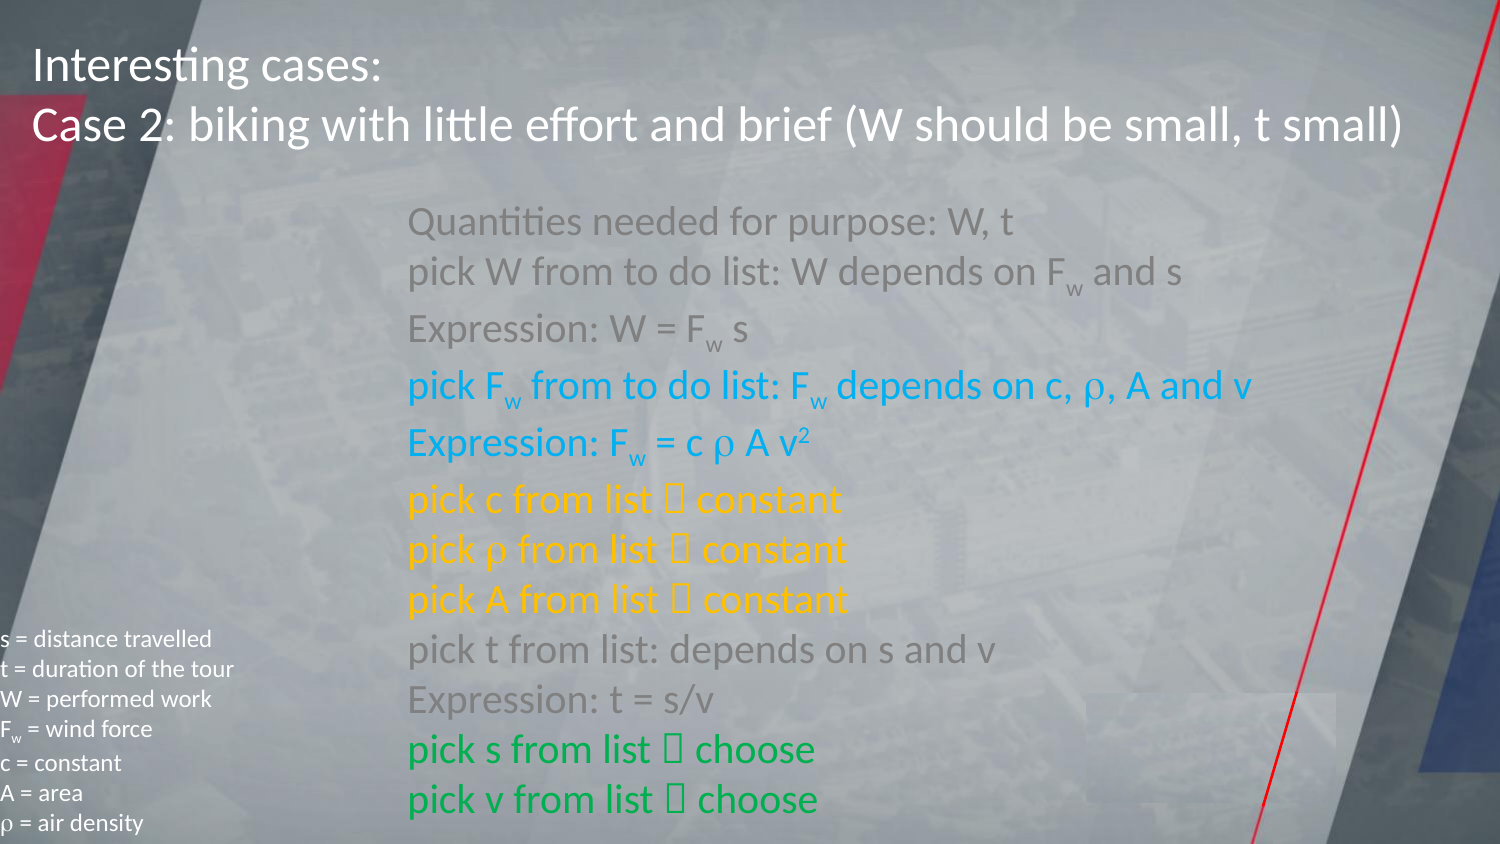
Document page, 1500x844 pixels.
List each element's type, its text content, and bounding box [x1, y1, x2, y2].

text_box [1086, 691, 1336, 807]
text_box s = distance travelled t = duration of the tour W = performed work Fw = wind force c = constant A = area  = air density [0, 622, 313, 837]
text_box Quantities needed for purpose: W, t pick W from to do list: W depends on Fw and s Expression: W = Fw s pick Fw from to do list: Fw depends on c, , A and v Expression: Fw = c  A v2 pick c from list  constant pick  from list  constant pick A from list  constant pick t from list: depends on s and v Expression: t = s/v pick s from list  choose pick v from list  choose [407, 193, 1500, 822]
text_box Interesting cases: [31, 31, 540, 92]
text_box Case 2: biking with little effort and brief (W should be small, t small) [31, 91, 1485, 152]
picture [0, 0, 1500, 844]
